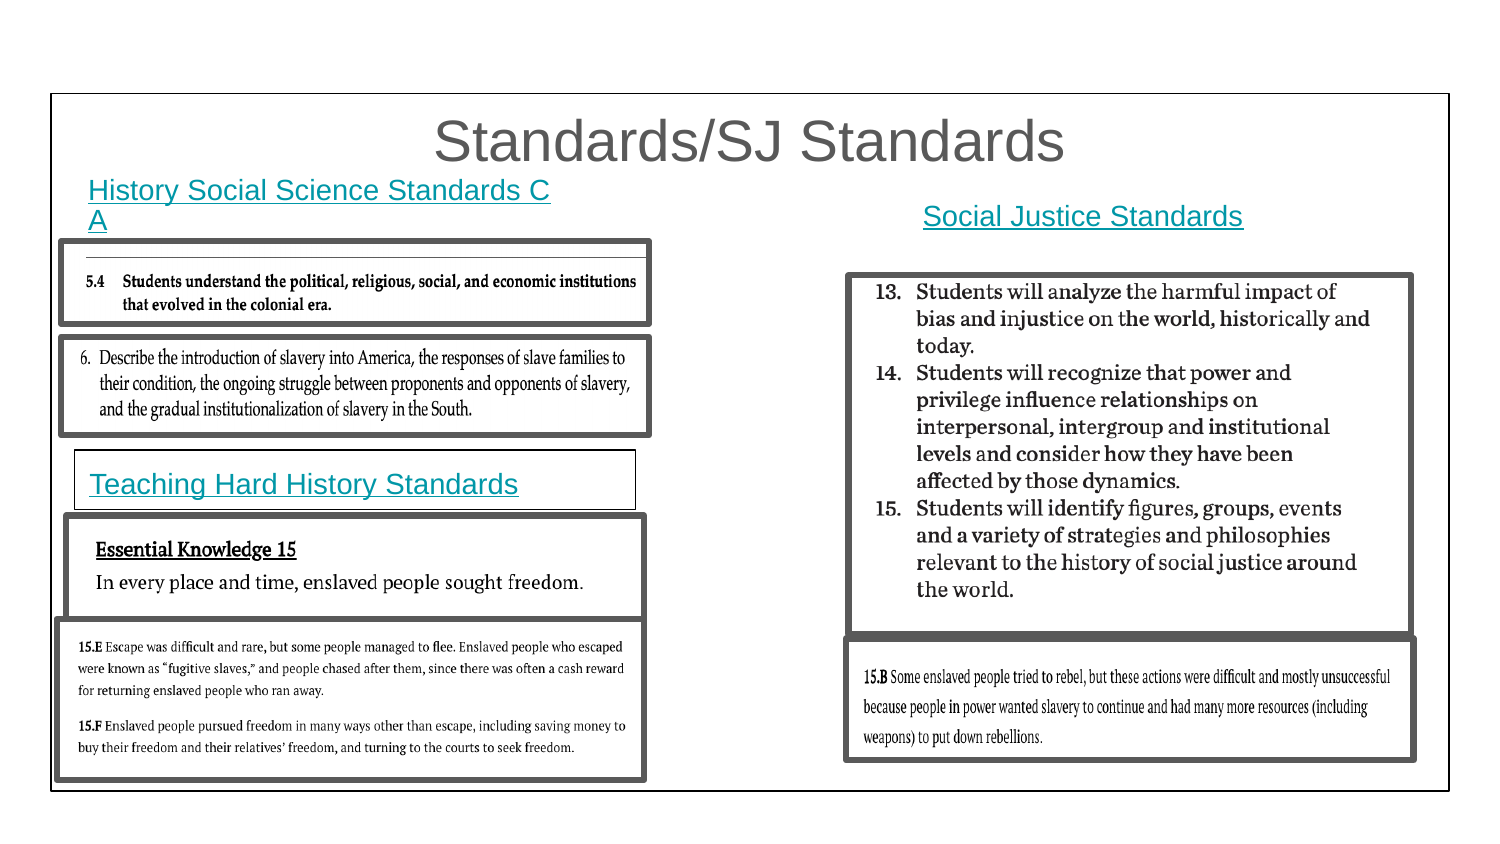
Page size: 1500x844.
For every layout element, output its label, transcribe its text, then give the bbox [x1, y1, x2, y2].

picture [848, 641, 1411, 758]
picture [59, 518, 642, 777]
picture [64, 339, 646, 433]
text_box History Social Science Standards CA [73, 156, 583, 217]
picture [64, 244, 646, 321]
picture [851, 278, 1409, 632]
text_box Teaching Hard History Standards [74, 449, 636, 510]
subtitle Standards/SJ Standards Social Justice Standards [51, 93, 1449, 791]
